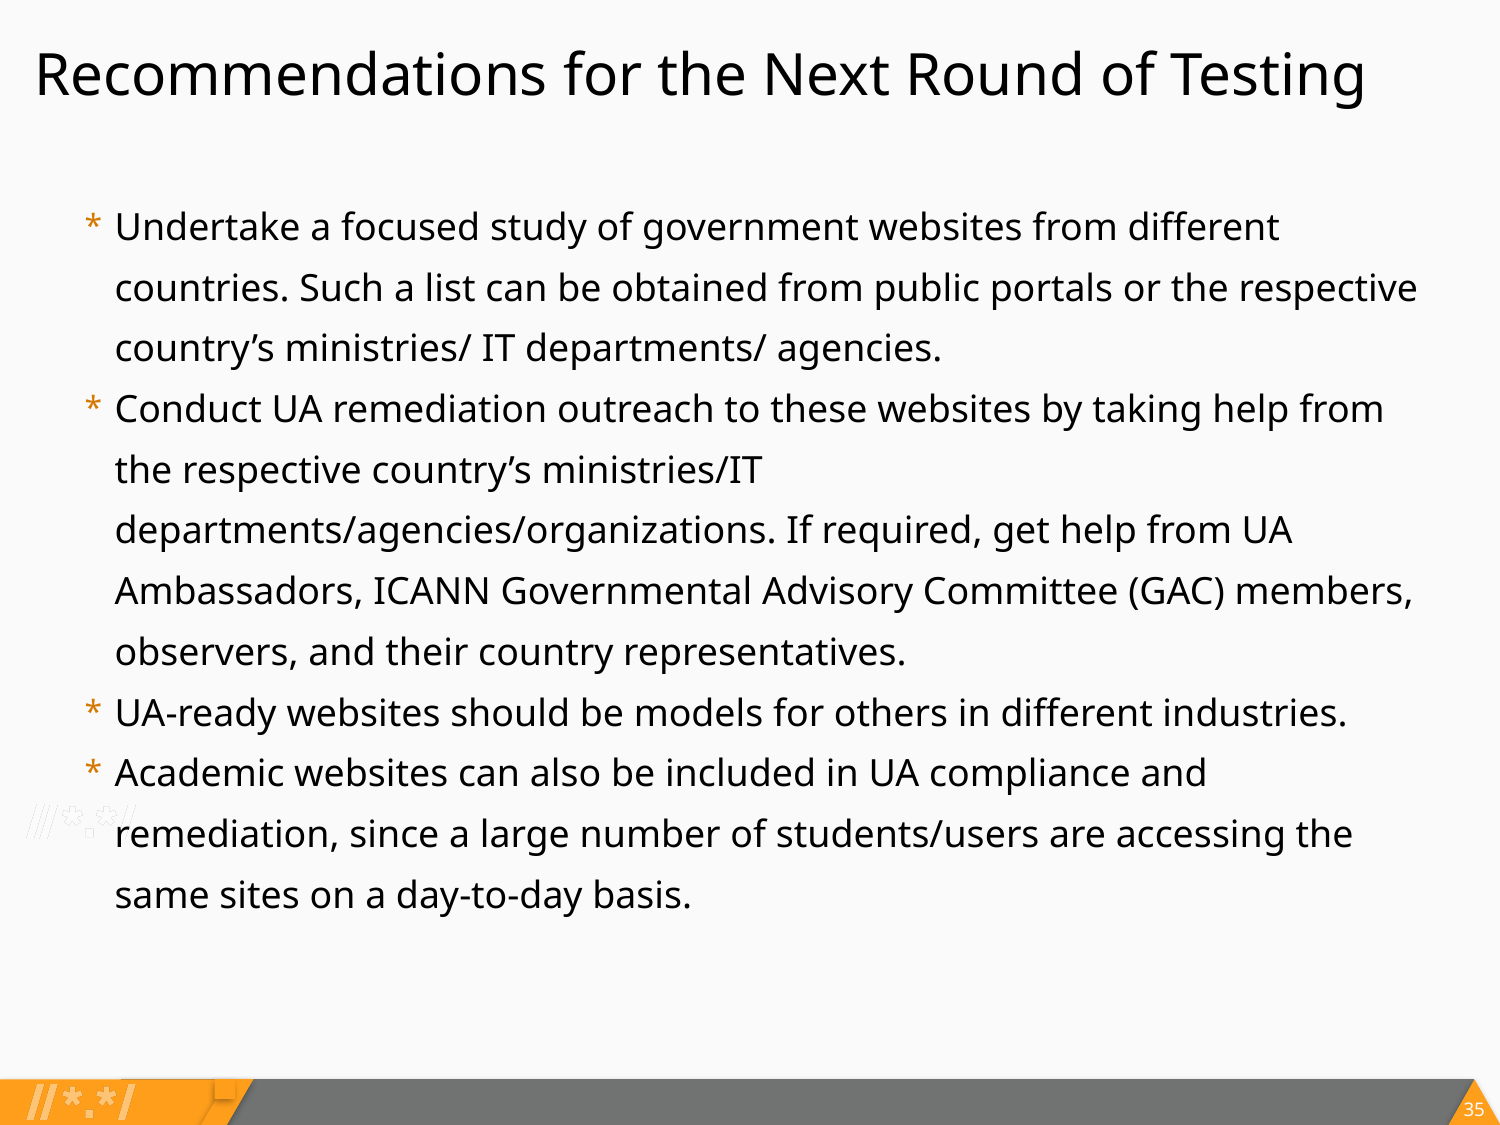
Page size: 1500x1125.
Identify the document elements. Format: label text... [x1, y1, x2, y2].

text_box Undertake a focused study of government websites from different countries. Such a list can be obtained from public portals or the respective country’s ministries/ IT departments/ agencies. Conduct UA remediation outreach to these websites by taking help from the respective country’s ministries/IT departments/agencies/organizations. If required, get help from UA Ambassadors, ICANN Governmental Advisory Committee (GAC) members, observers, and their country representatives. UA-ready websites should be models for others in different industries. Academic websites can also be included in UA compliance and remediation, since a large number of students/users are accessing the same sites on a day-to-day basis. [9, 179, 1439, 924]
text_box Recommendations for the Next Round of Testing [19, 30, 1429, 115]
